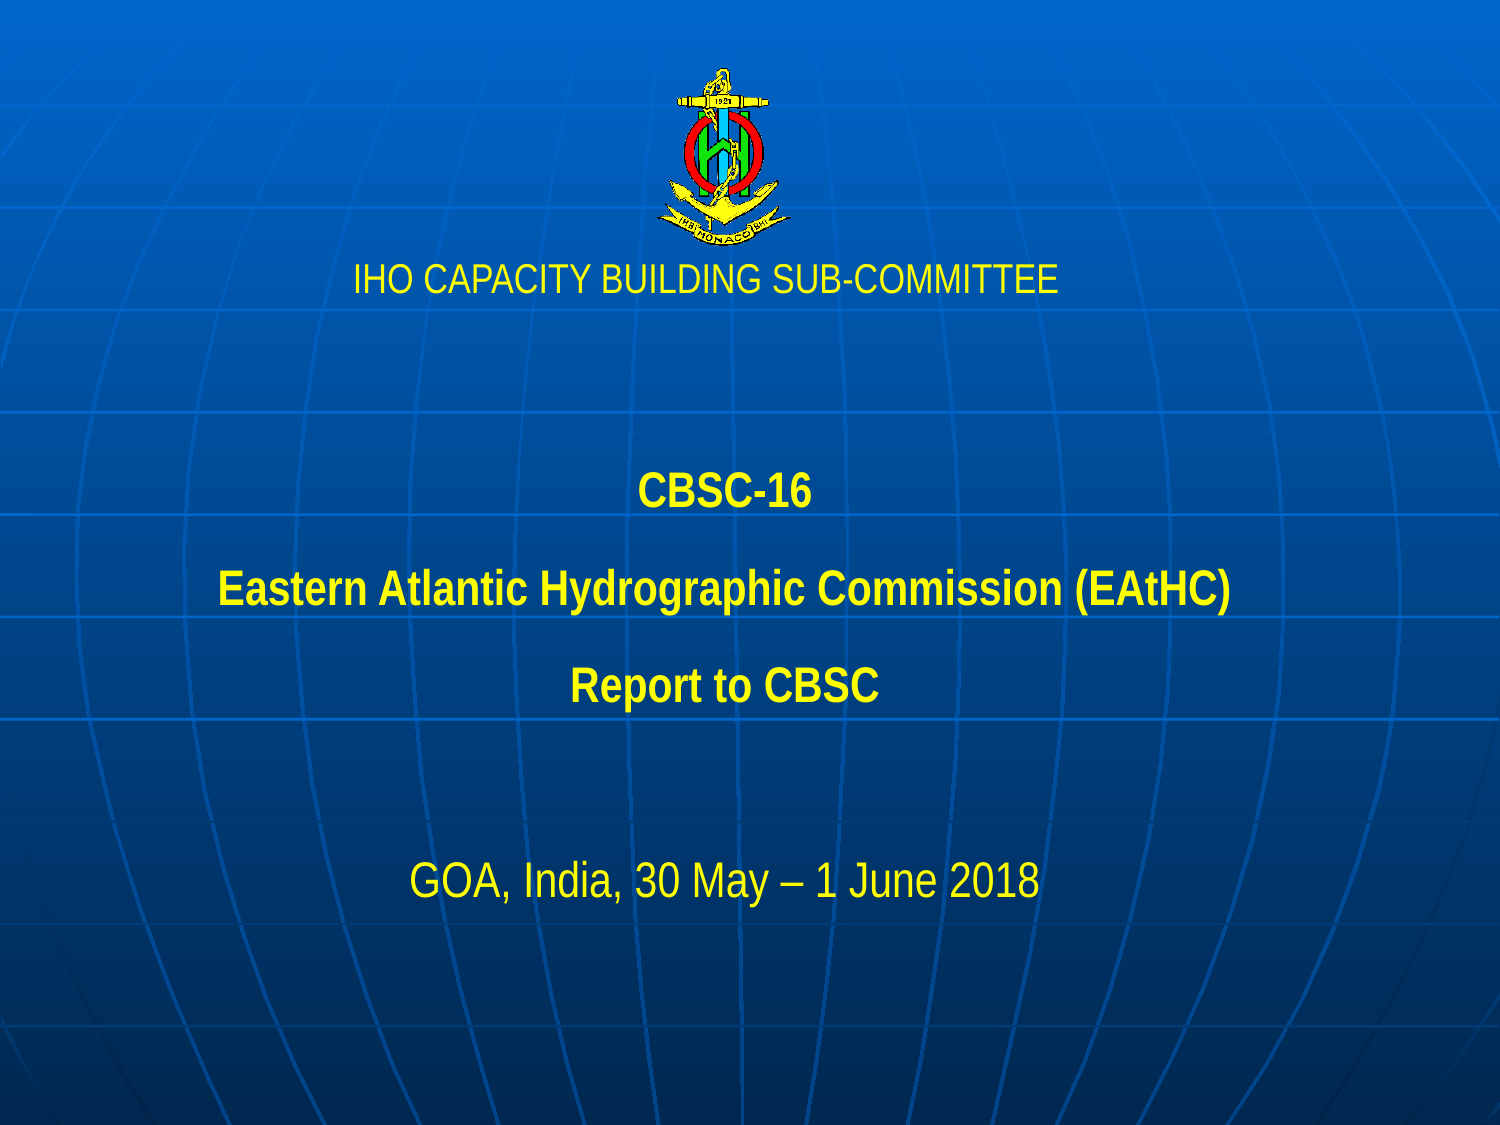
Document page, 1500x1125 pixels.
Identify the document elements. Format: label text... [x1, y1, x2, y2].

subtitle CBSC-16 Eastern Atlantic Hydrographic Commission (EAtHC) Report to CBSC GOA, India, 30 May – 1 June 2018 [124, 449, 1326, 805]
picture [657, 68, 791, 246]
